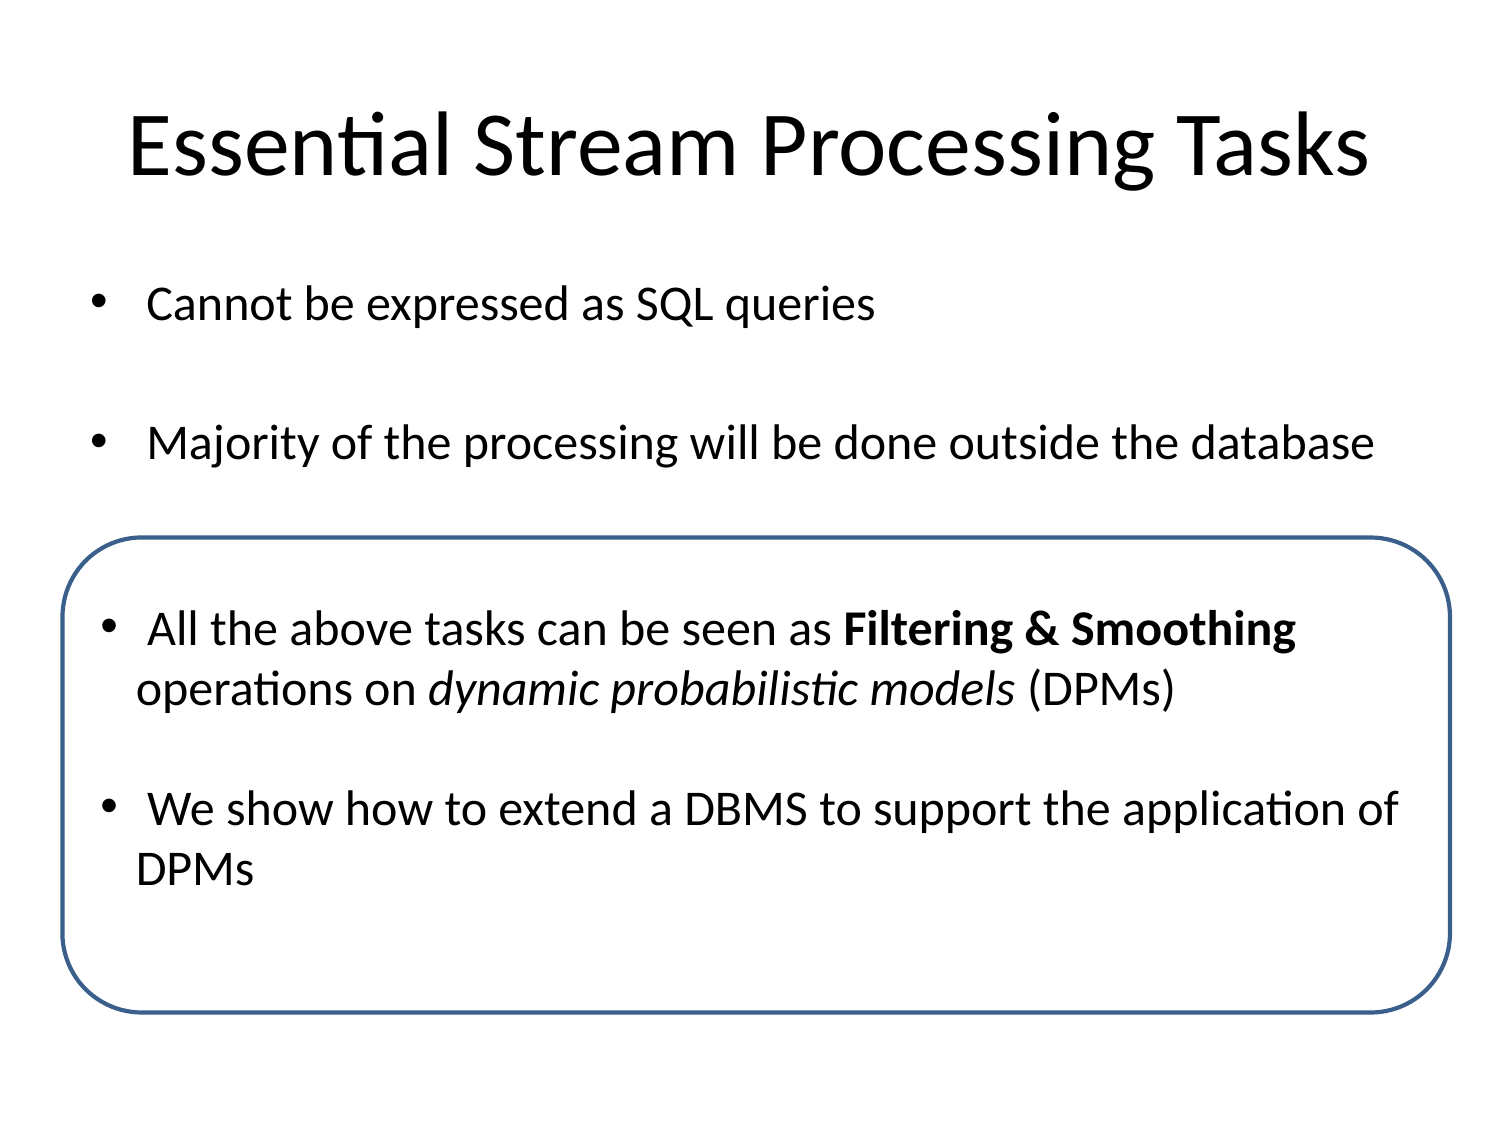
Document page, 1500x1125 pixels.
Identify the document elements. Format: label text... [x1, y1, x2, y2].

title Essential Stream Processing Tasks [74, 44, 1426, 233]
list Cannot be expressed as SQL queries Majority of the processing will be done outside the database [74, 262, 1426, 551]
text_box All the above tasks can be seen as Filtering & Smoothing operations on dynamic probabilistic models (DPMs) We show how to extend a DBMS to support the application of DPMs [60, 535, 1453, 1015]
